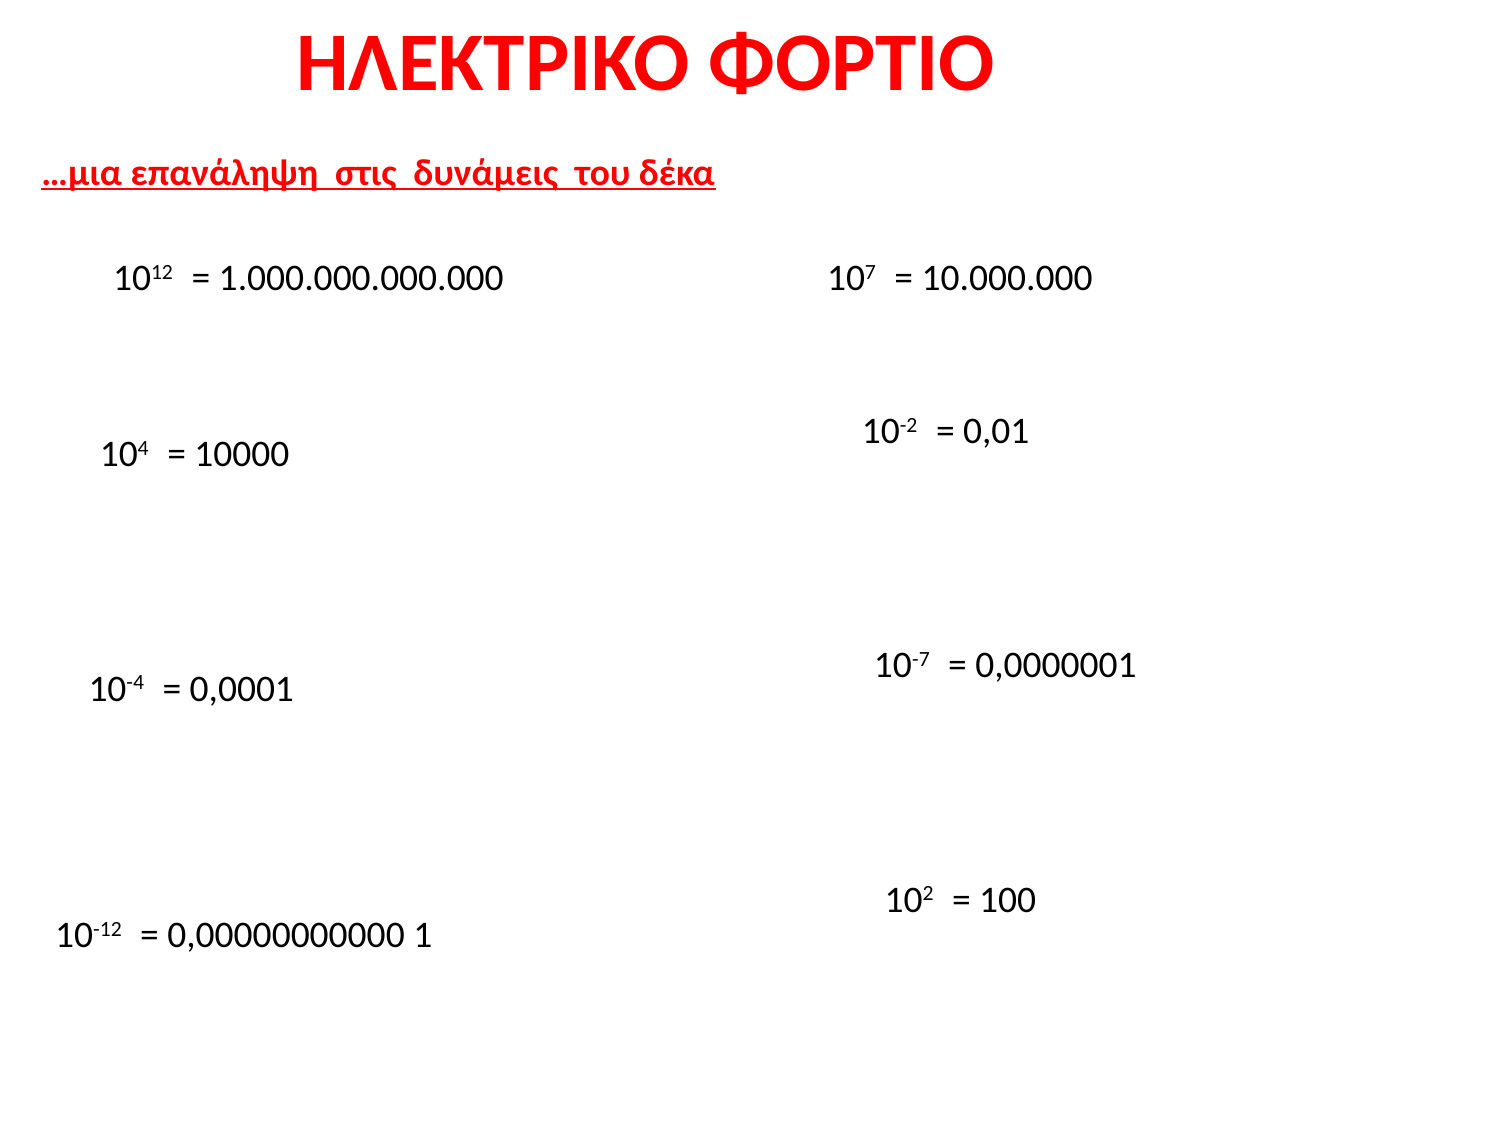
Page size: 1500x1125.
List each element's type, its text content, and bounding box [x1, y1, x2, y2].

text_box …μια επανάληψη στις δυνάμεις του δέκα [26, 140, 732, 201]
text_box 102 = 100 [869, 867, 1052, 927]
text_box 104 = 10000 [85, 421, 313, 482]
text_box 1012 = 1.000.000.000.000 [98, 246, 528, 306]
text_box 10-12 = 0,00000000000 1 [40, 902, 448, 963]
text_box 10-4 = 0,0001 [73, 656, 310, 716]
text_box 10-7 = 0,0000001 [859, 632, 1152, 693]
text_box 10-2 = 0,01 [847, 398, 1045, 459]
text_box ΗΛΕΚΤΡΙΚΟ ΦΟΡΤΙΟ [281, 0, 1266, 115]
text_box 107 = 10.000.000 [812, 246, 1159, 306]
